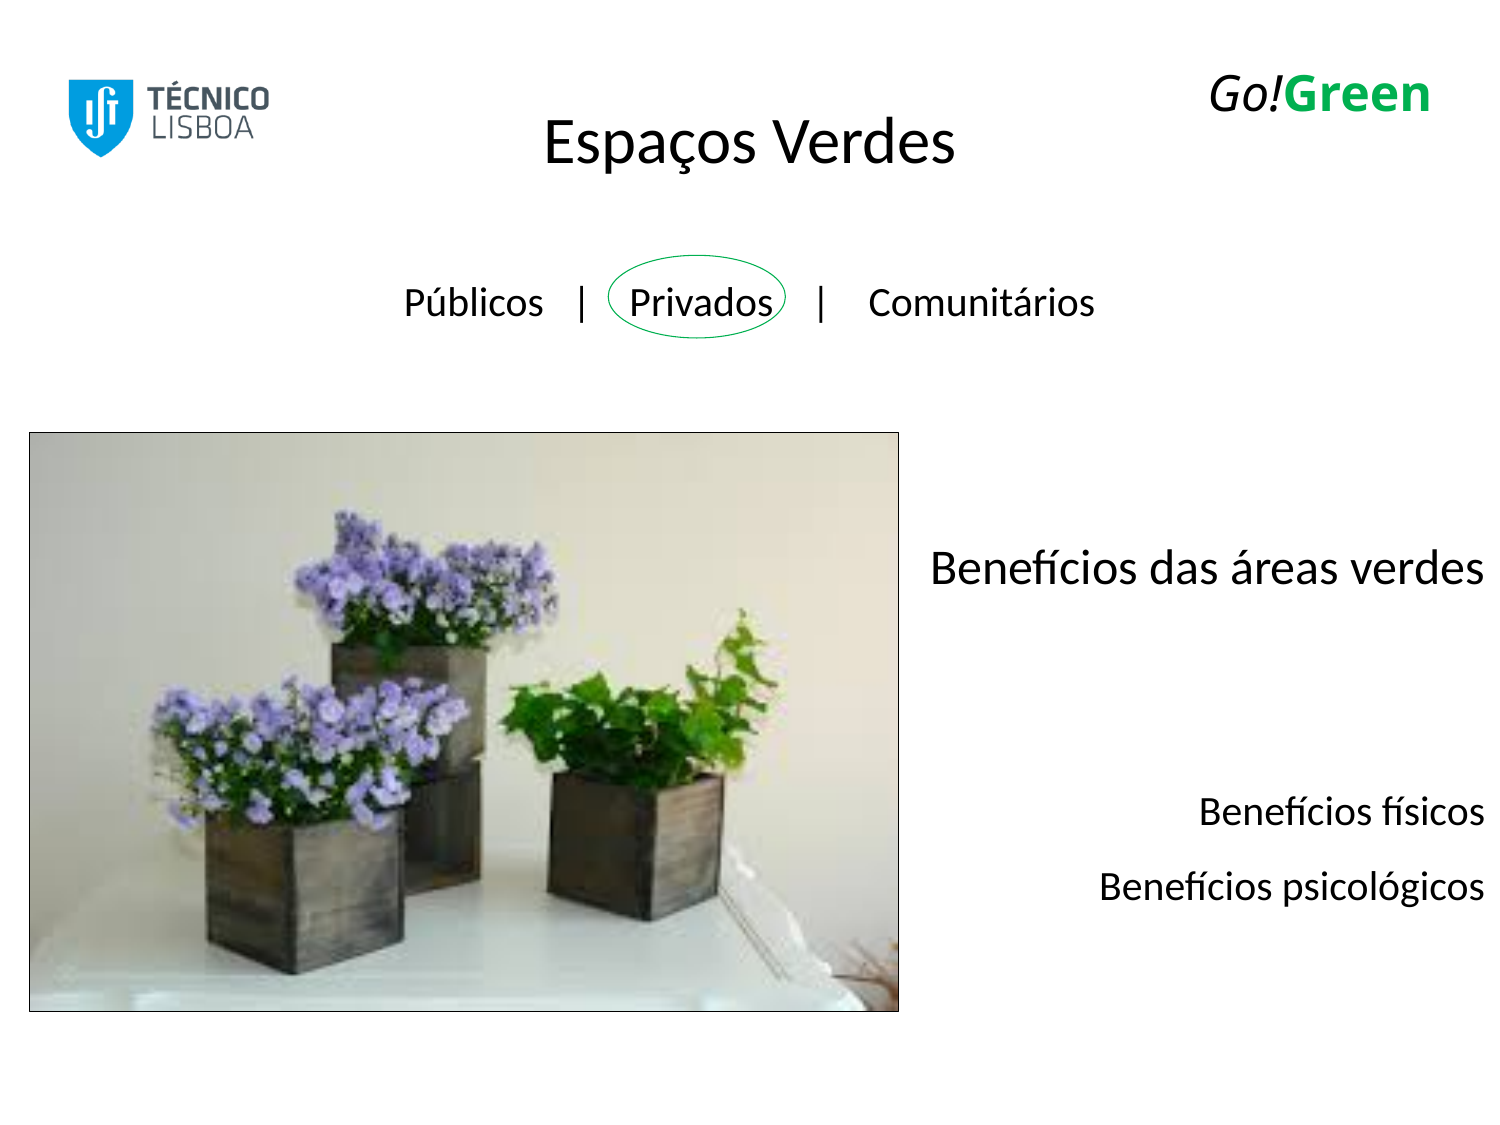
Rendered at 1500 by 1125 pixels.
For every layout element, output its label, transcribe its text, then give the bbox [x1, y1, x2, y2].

text_box Benefícios das áreas verdes [902, 527, 1500, 602]
picture [0, 0, 337, 239]
text_box [606, 253, 788, 341]
text_box Espaços Verdes [528, 89, 972, 185]
text_box Públicos | Privados | Comunitários [753, 267, 1111, 332]
text_box Benefícios físicos Benefícios psicológicos [974, 751, 1500, 917]
picture [29, 432, 899, 1011]
text_box Públicos | Privados | Comunitários [389, 267, 641, 332]
text_box Go!Green [1192, 54, 1448, 130]
